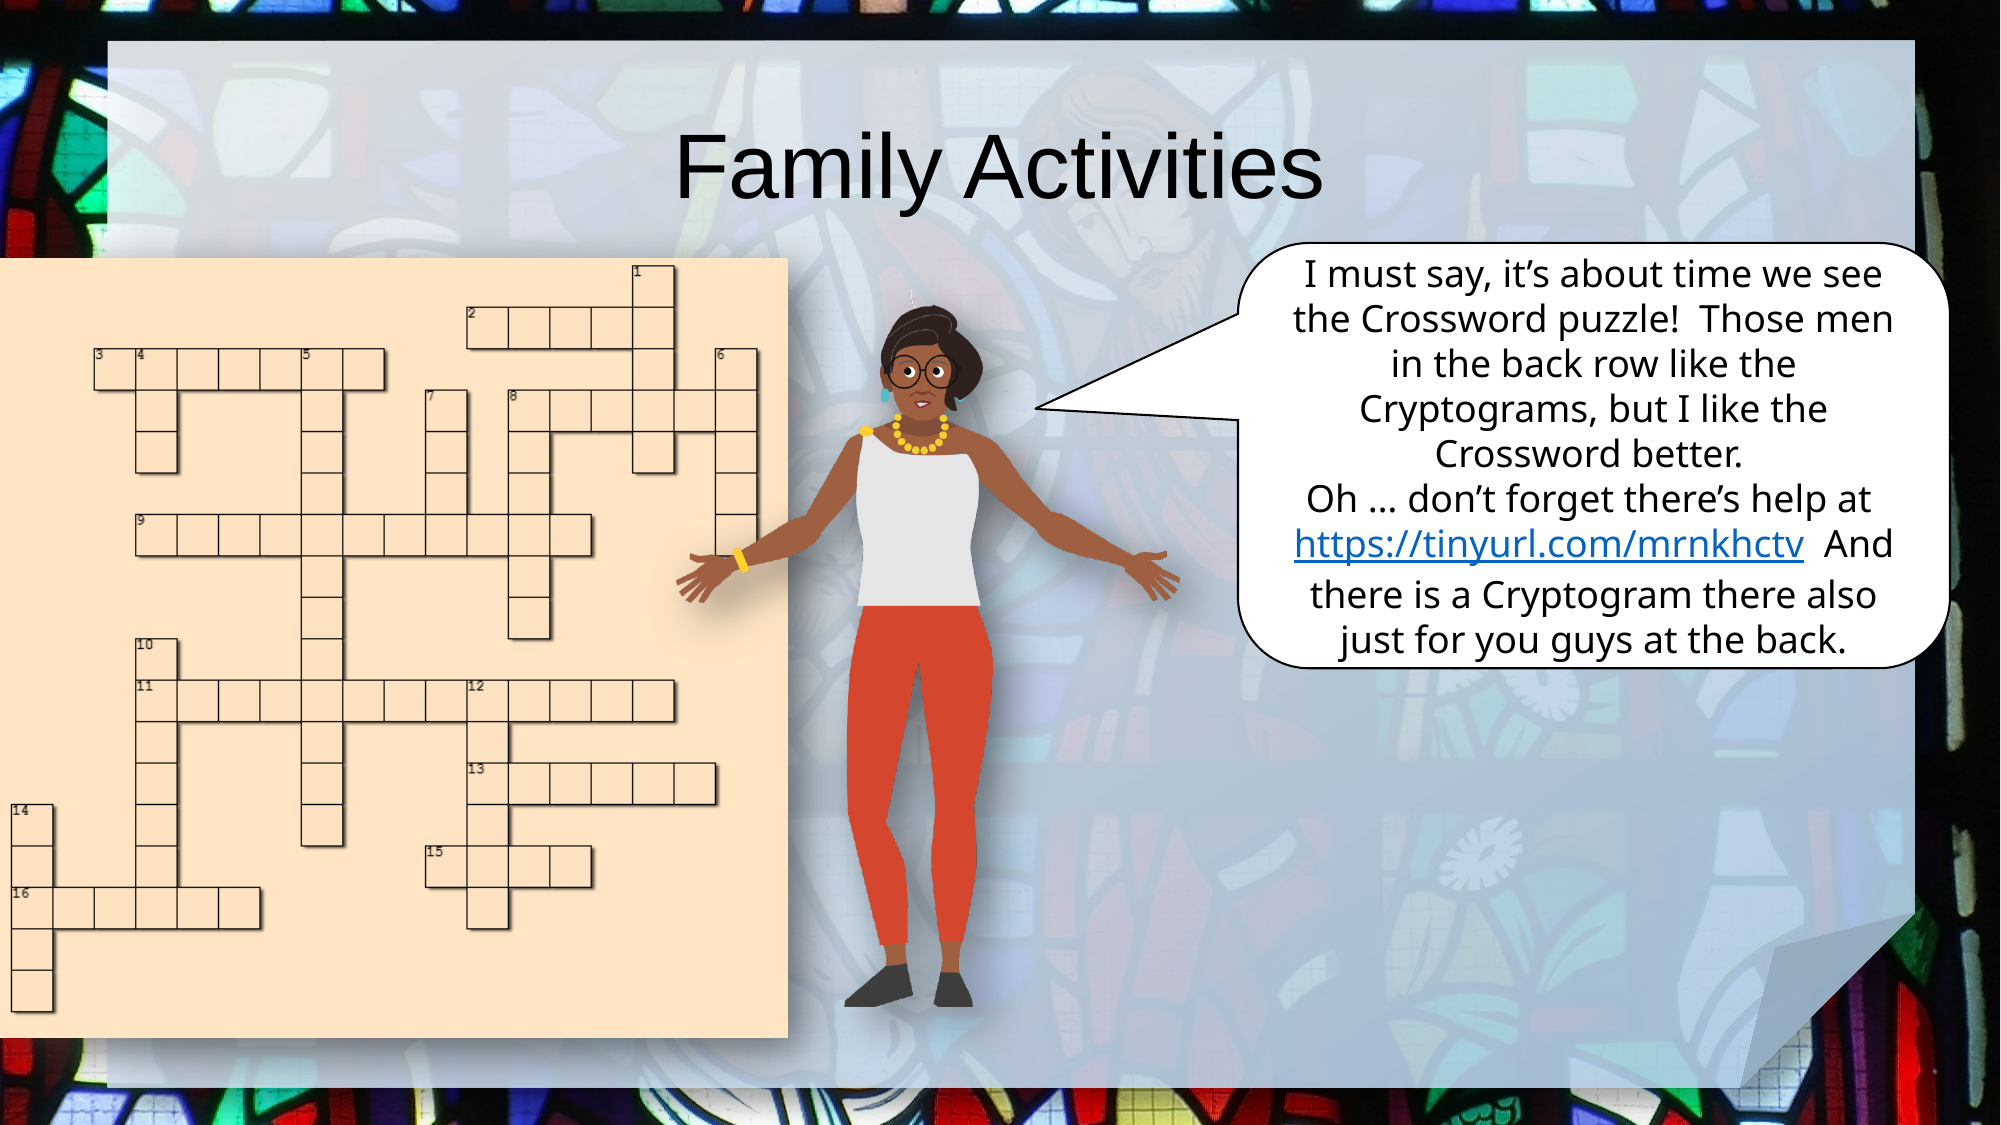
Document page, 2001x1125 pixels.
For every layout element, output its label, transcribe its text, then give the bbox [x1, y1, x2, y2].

text_box I must say, it’s about time we see the Crossword puzzle! Those men in the back row like the Cryptograms, but I like the Crossword better. Oh … don’t forget there’s help at https://tinyurl.com/mrnkhctv And there is a Cryptogram there also just for you guys at the back. [1180, 241, 1952, 670]
picture [0, 0, 2001, 1125]
title Family Activities [137, 59, 1863, 278]
